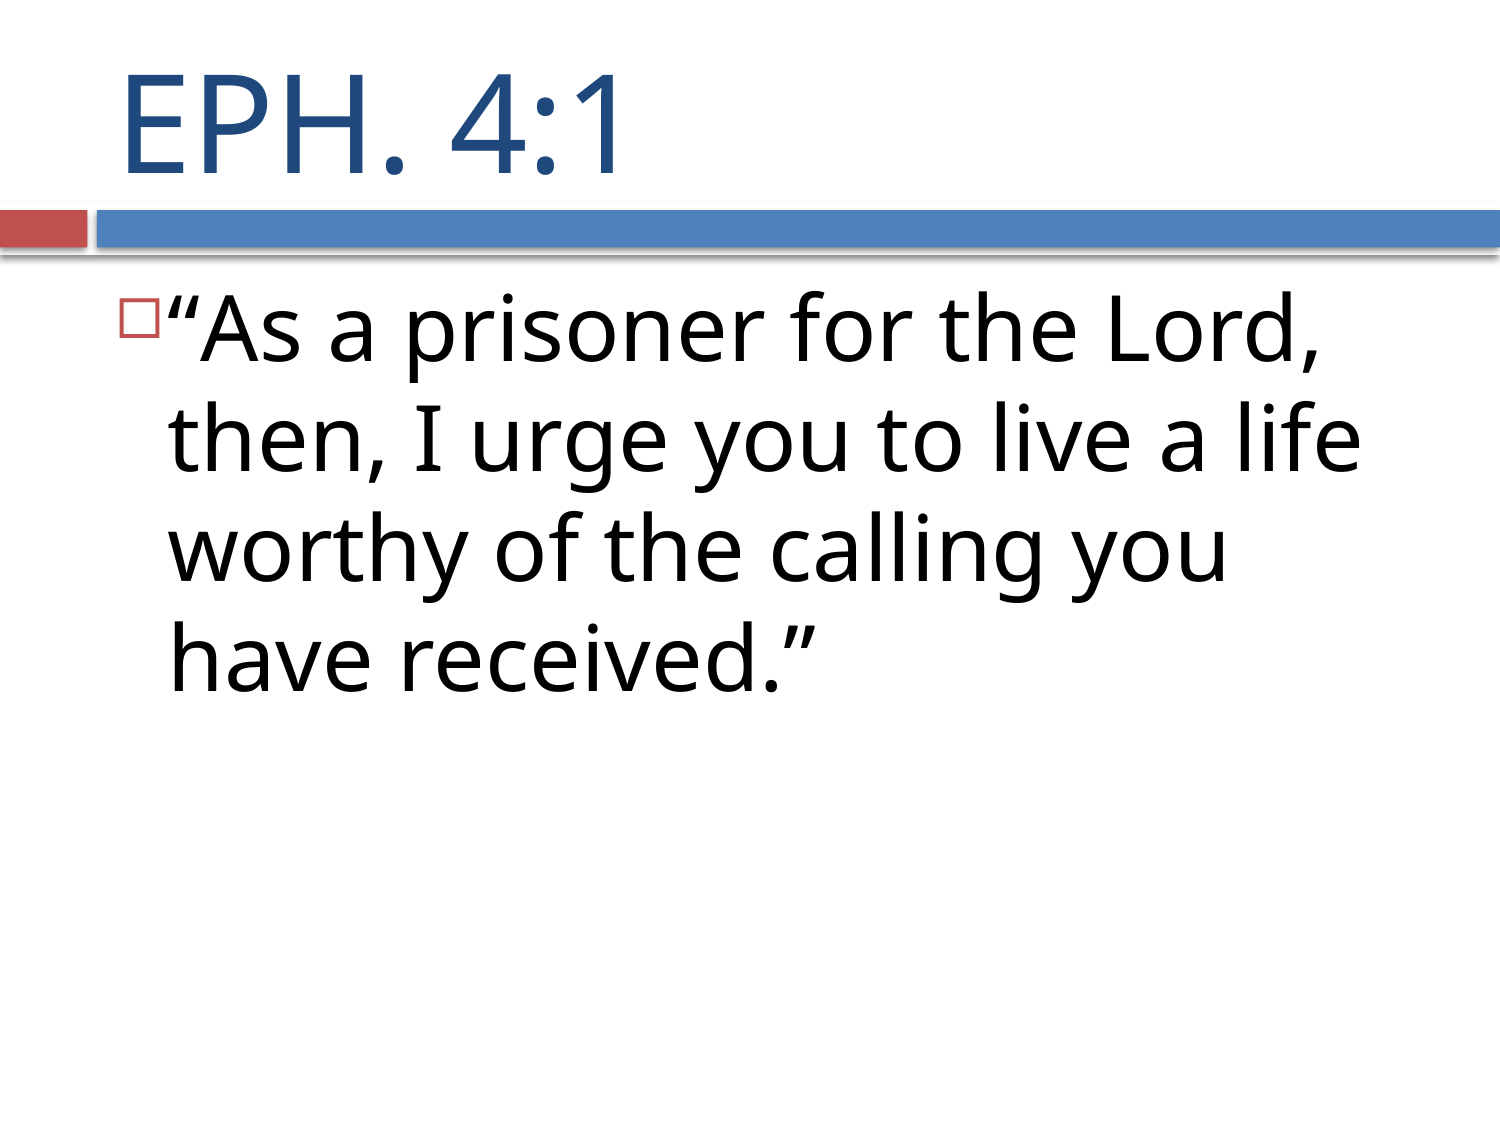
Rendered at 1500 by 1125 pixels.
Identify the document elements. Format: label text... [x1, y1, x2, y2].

list “As a prisoner for the Lord, then, I urge you to live a life worthy of the calling you have received.” [100, 262, 1438, 1000]
title EPH. 4:1 [100, 37, 1438, 200]
